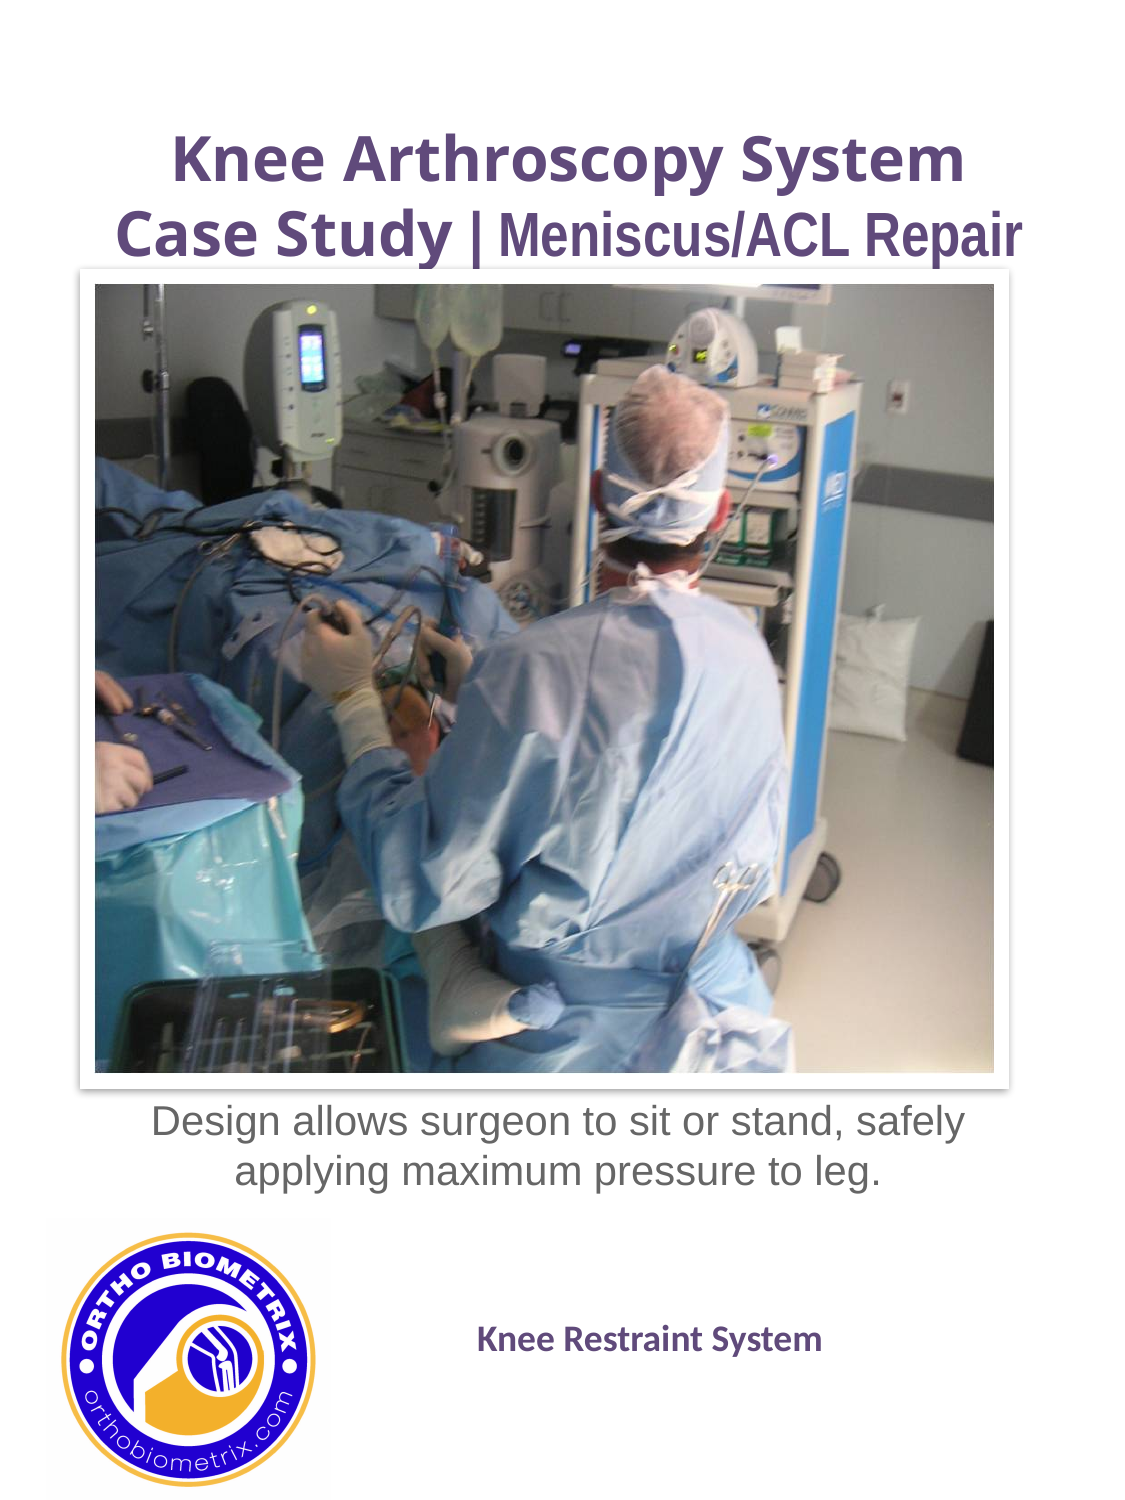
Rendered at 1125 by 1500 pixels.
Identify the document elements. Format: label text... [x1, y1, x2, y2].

text_box Design allows surgeon to sit or stand, safely applying maximum pressure to leg. [88, 1086, 1028, 1247]
picture [46, 1218, 331, 1500]
text_box Knee Arthroscopy System Case Study | Meniscus/ACL Repair [75, 99, 1064, 288]
text_box Knee Restraint System [352, 1306, 949, 1412]
picture [94, 283, 995, 1075]
